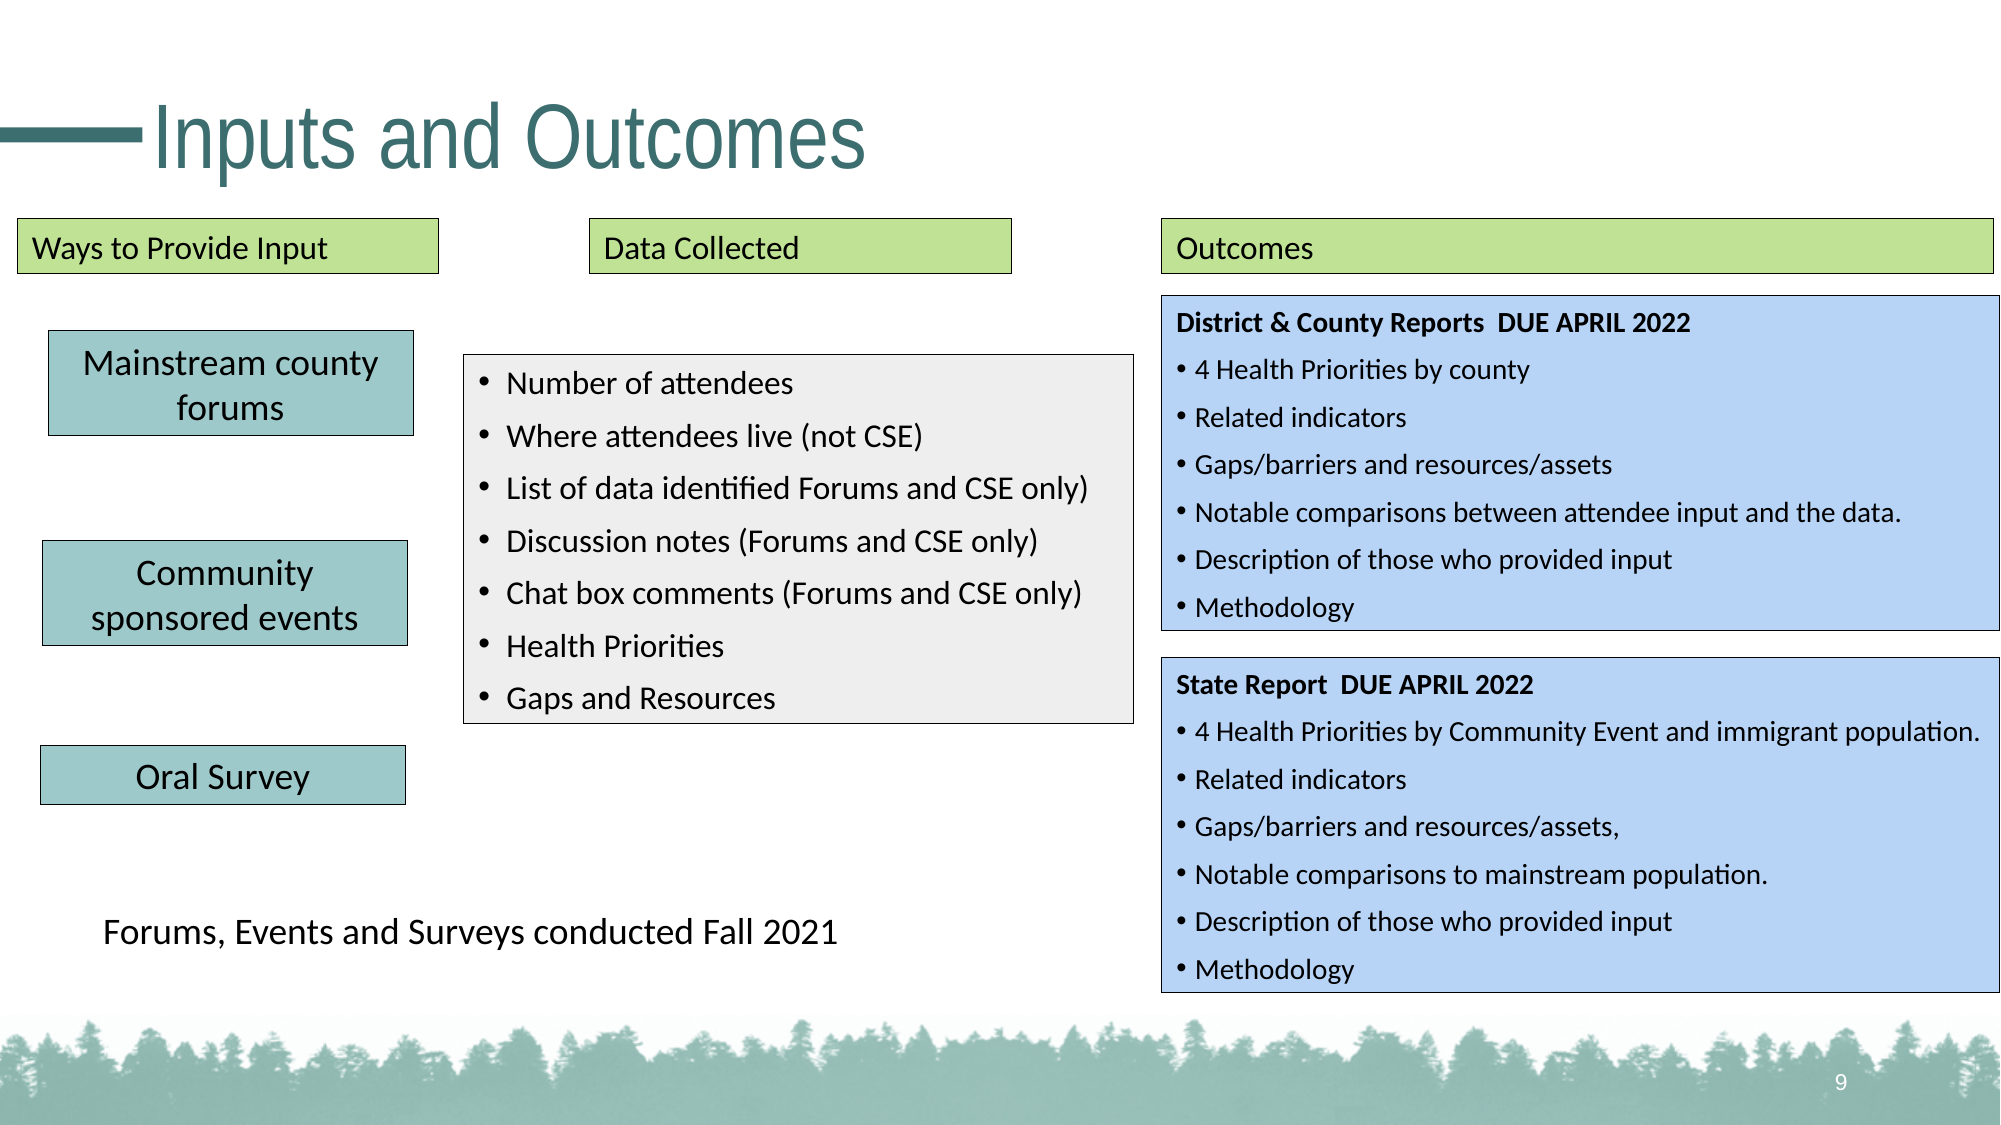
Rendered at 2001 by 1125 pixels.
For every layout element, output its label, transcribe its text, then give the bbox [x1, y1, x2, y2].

text_box Data Collected [589, 218, 1012, 274]
text_box District & County Reports DUE APRIL 2022 4 Health Priorities by county Related indicators Gaps/barriers and resources/assets Notable comparisons between attendee input and the data. Description of those who provided input Methodology [1161, 295, 2000, 631]
picture [0, 1015, 2000, 1125]
text_box Outcomes [1161, 218, 1994, 274]
text_box Number of attendees Where attendees live (not CSE) List of data identified Forums and CSE only) Discussion notes (Forums and CSE only) Chat box comments (Forums and CSE only) Health Priorities Gaps and Resources [463, 354, 1134, 724]
text_box Ways to Provide Input [17, 218, 439, 274]
text_box Mainstream county forums [48, 330, 414, 436]
title Inputs and Outcomes [137, 29, 1863, 248]
text_box Oral Survey [40, 745, 406, 805]
slide_number 9 [1412, 1042, 1863, 1103]
text_box State Report DUE APRIL 2022 4 Health Priorities by Community Event and immigrant population. Related indicators Gaps/barriers and resources/assets, Notable comparisons to mainstream population. Description of those who provided input Methodology [1161, 657, 2000, 993]
text_box Forums, Events and Surveys conducted Fall 2021 [88, 899, 935, 960]
text_box Community sponsored events [42, 540, 408, 646]
